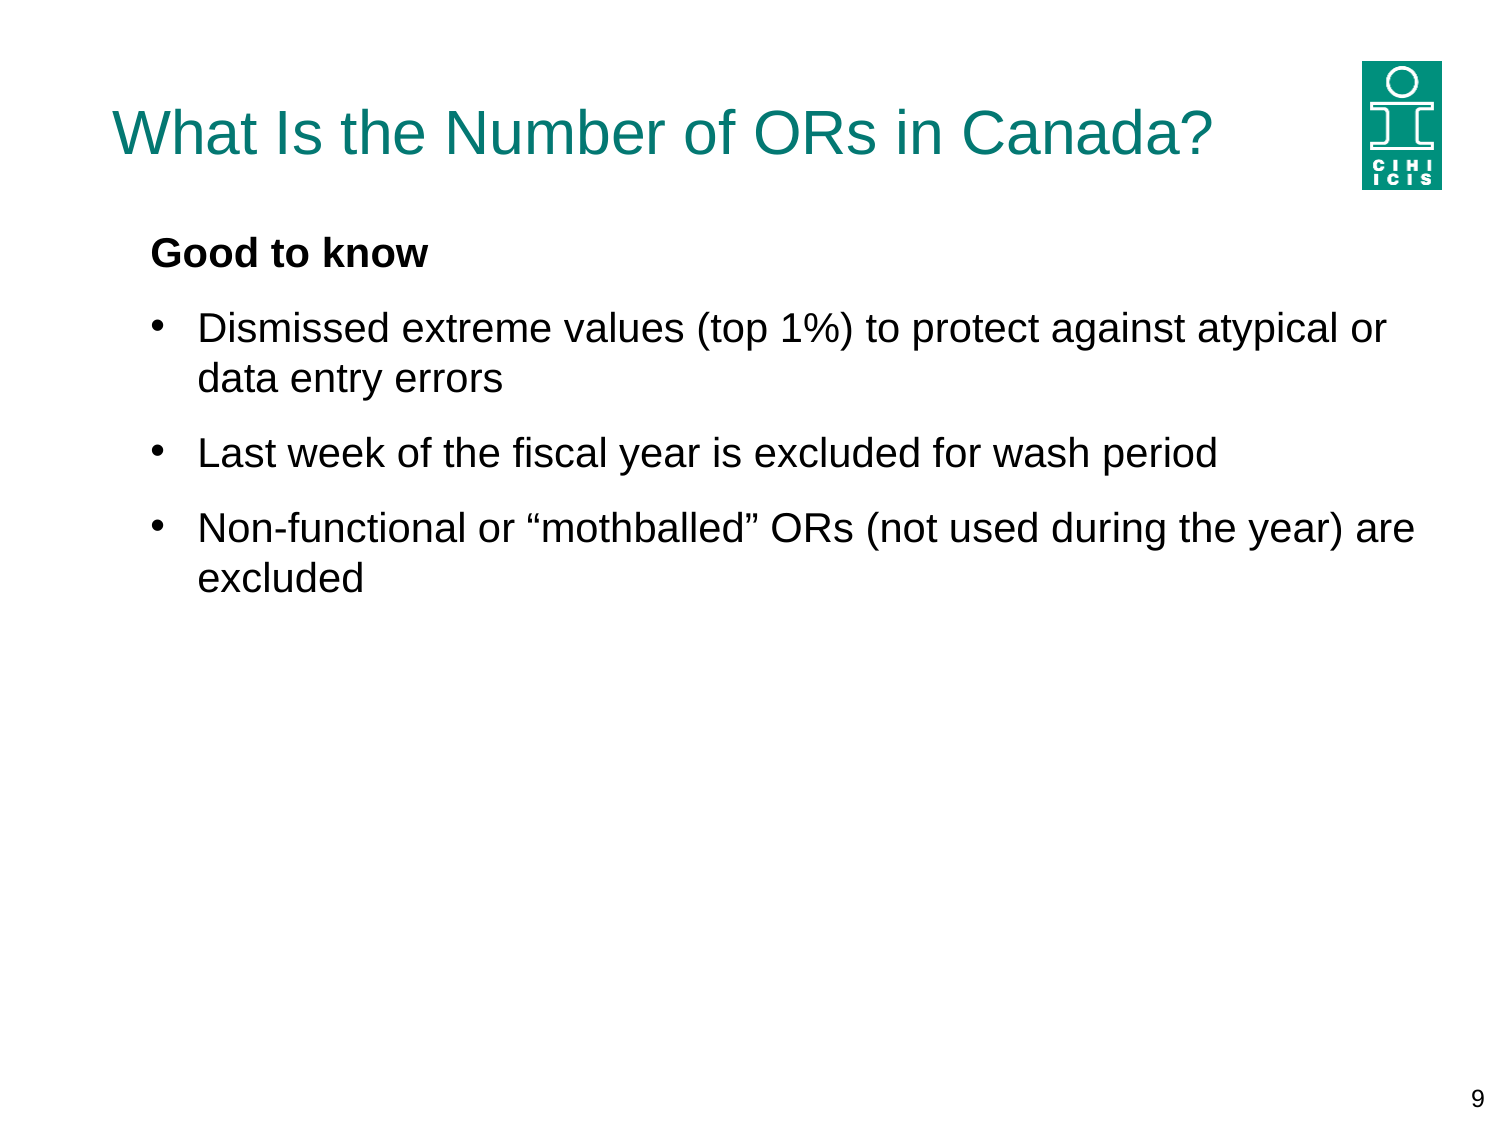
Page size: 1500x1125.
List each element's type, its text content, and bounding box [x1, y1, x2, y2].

text_box Good to know Dismissed extreme values (top 1%) to protect against atypical or data entry errors Last week of the fiscal year is excluded for wash period Non-functional or “mothballed” ORs (not used during the year) are excluded [135, 218, 1459, 608]
title What Is the Number of ORs in Canada? [97, 54, 1350, 205]
picture [1362, 61, 1442, 190]
slide_number 9 [1337, 1074, 1500, 1125]
